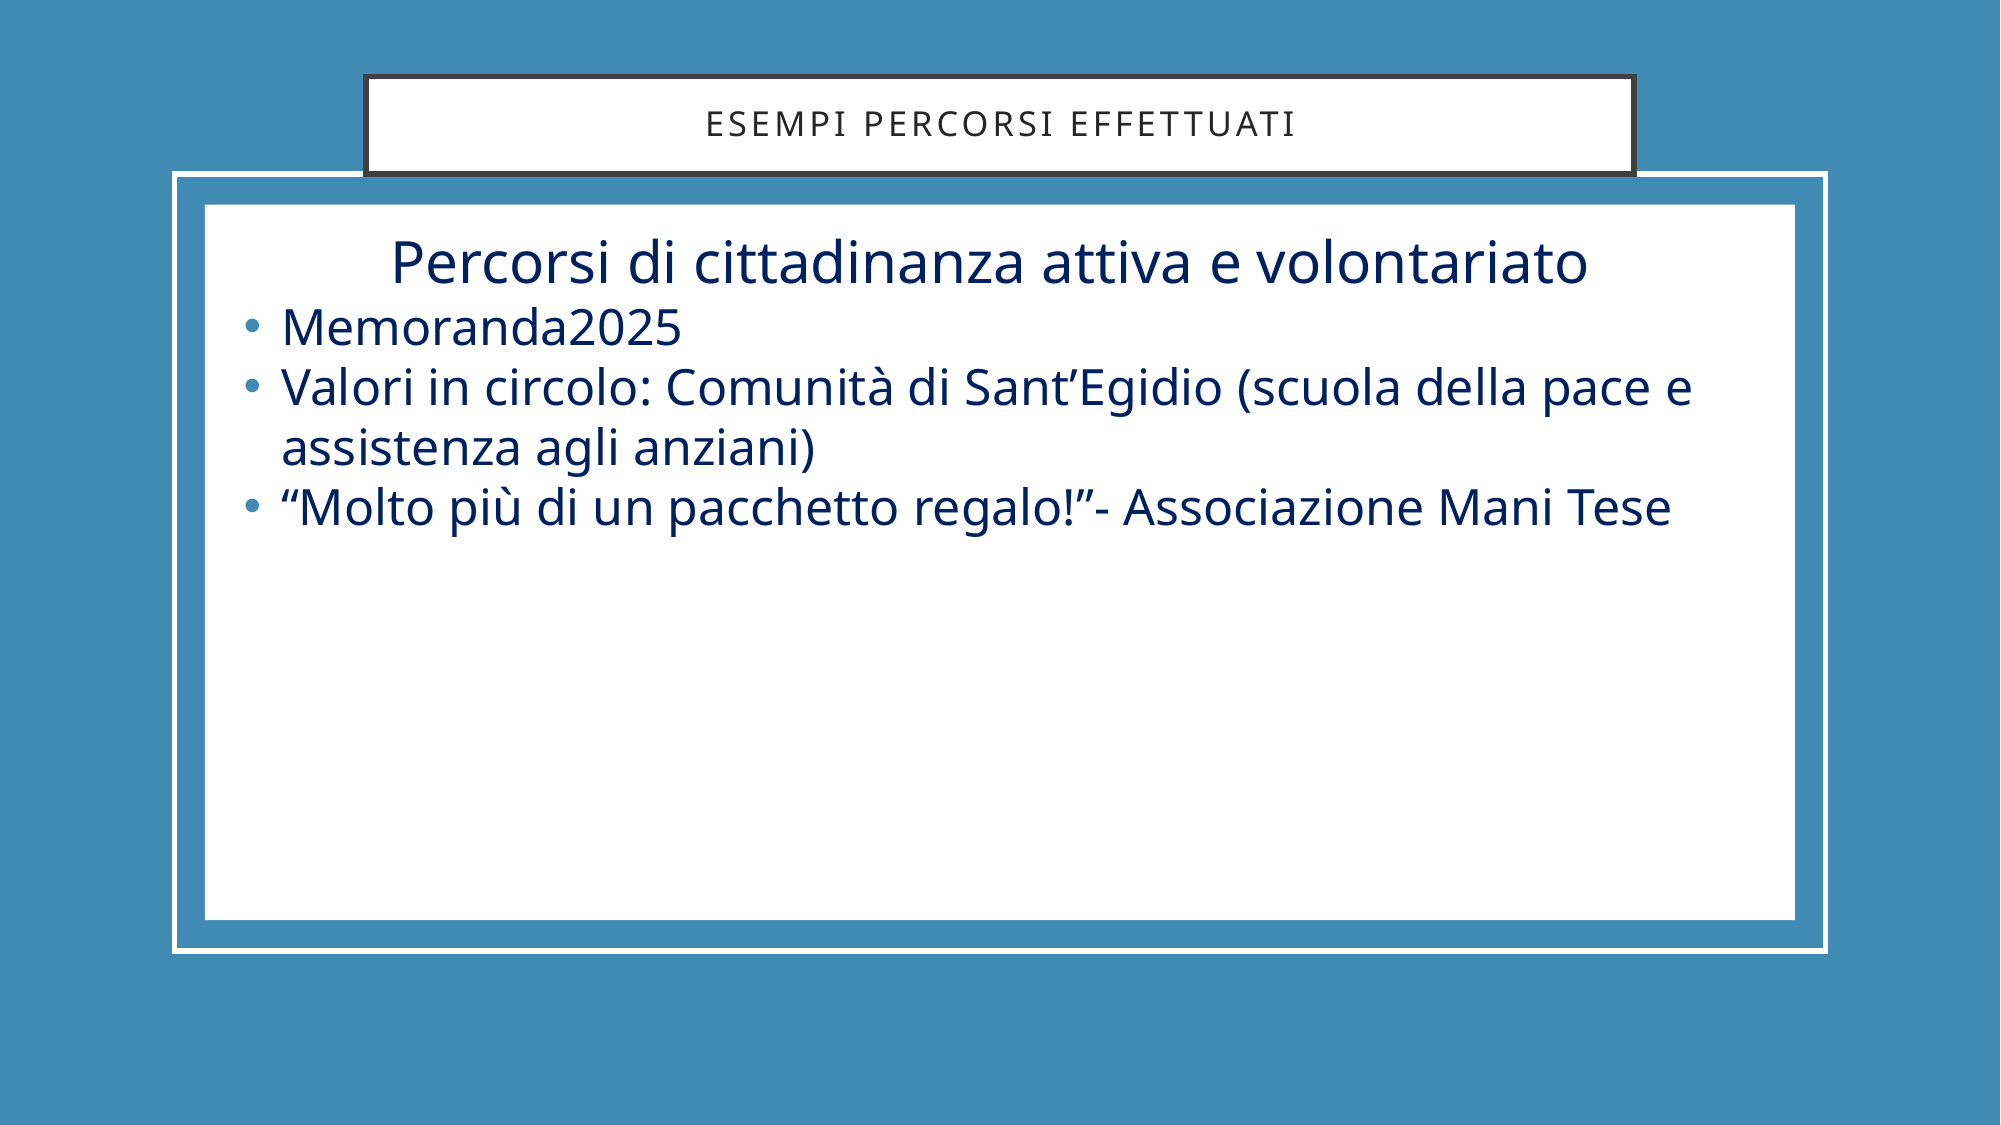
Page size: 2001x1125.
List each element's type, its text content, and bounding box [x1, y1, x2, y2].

title ESEMPI PERCORSI effettuati [363, 74, 1637, 177]
text_box [0, 0, 2000, 1125]
text_box [173, 173, 1827, 952]
list Percorsi di cittadinanza attiva e volontariato Memoranda2025 Valori in circolo: Comunità di Sant’Egidio (scuola della pace e assistenza agli anziani) “Molto più di un pacchetto regalo!”- Associazione Mani Tese [228, 217, 1752, 881]
